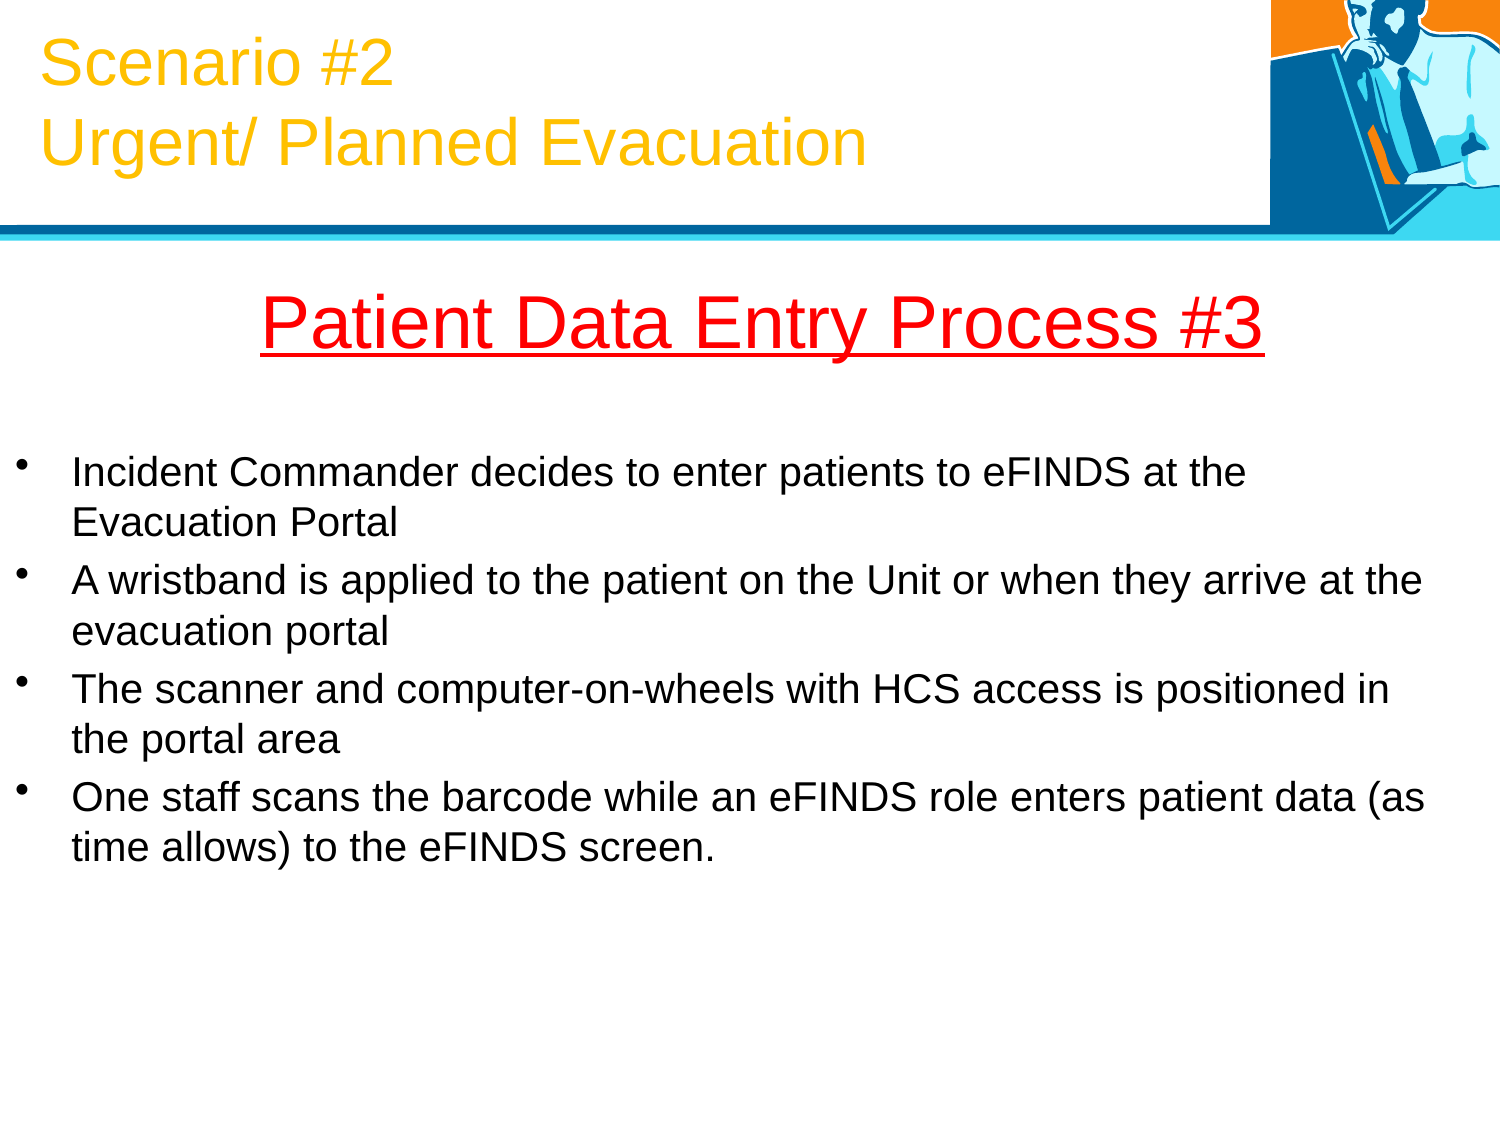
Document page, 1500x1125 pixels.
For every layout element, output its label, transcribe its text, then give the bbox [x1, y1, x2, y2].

list Incident Commander decides to enter patients to eFINDS at the Evacuation Portal A wristband is applied to the patient on the Unit or when they arrive at the evacuation portal The scanner and computer-on-wheels with HCS access is positioned in the portal area One staff scans the barcode while an eFINDS role enters patient data (as time allows) to the eFINDS screen. [0, 437, 1451, 1125]
title Patient Data Entry Process #3 [87, 224, 1438, 413]
text_box Scenario #2 Urgent/ Planned Evacuation [24, 45, 1238, 233]
